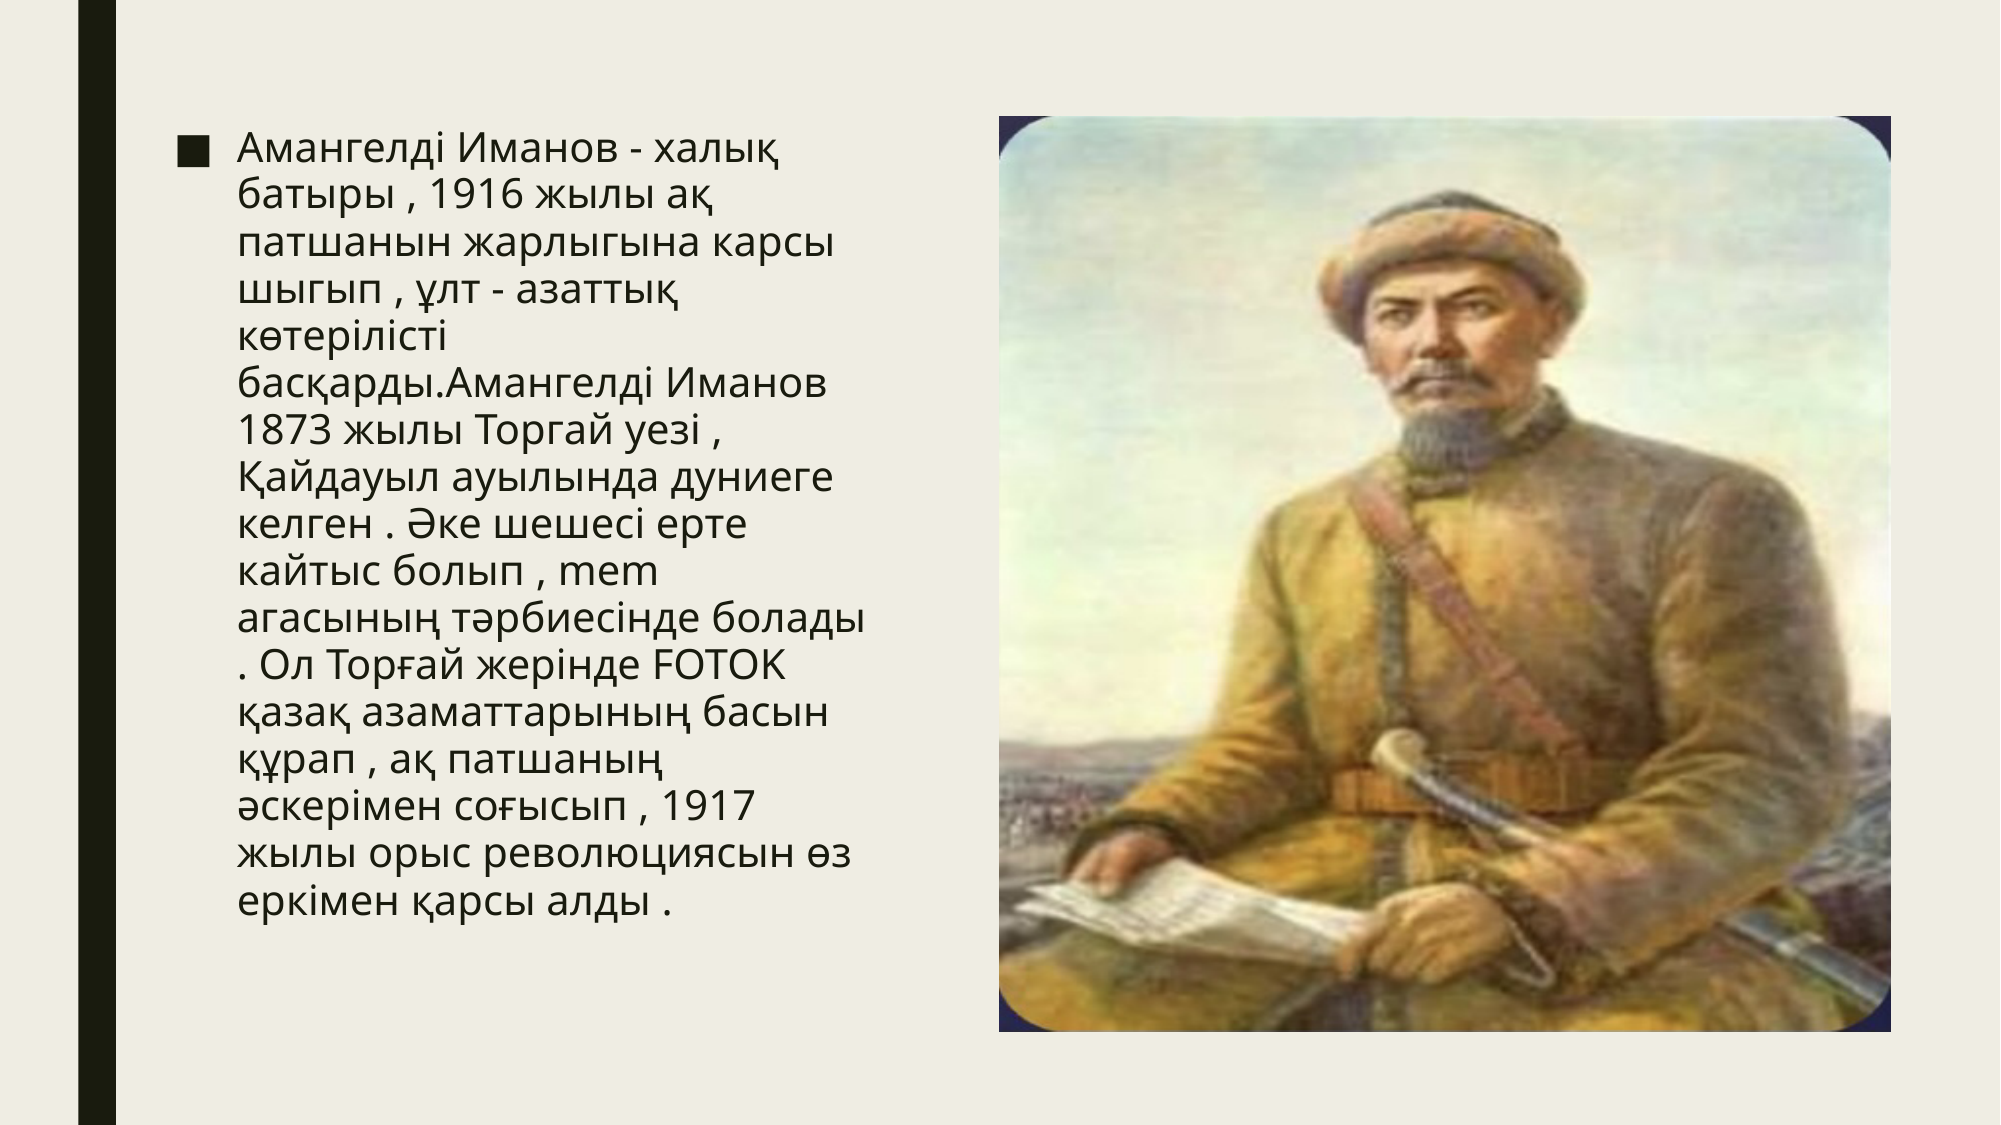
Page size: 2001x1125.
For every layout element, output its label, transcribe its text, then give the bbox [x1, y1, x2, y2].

list Амангелдi Иманов - халық батыры , 1916 жылы ақ патшанын жарлыгына карсы шыгып , ұлт - азаттық көтерiлiстi басқарды.Амангелді Иманов 1873 жылы Торгай уезі , Қайдауыл ауылында дуниеге келген . Әке шешесі ерте кайтыс болып , mem агасының тәрбиесінде болады . Ол Торғай жерінде FOTOK қазақ азаматтарының басын құрап , ақ патшаның әскерiмен соғысып , 1917 жылы орыс революциясын өз еркімен қарсы алды . [158, 116, 889, 1125]
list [999, 116, 1891, 1032]
